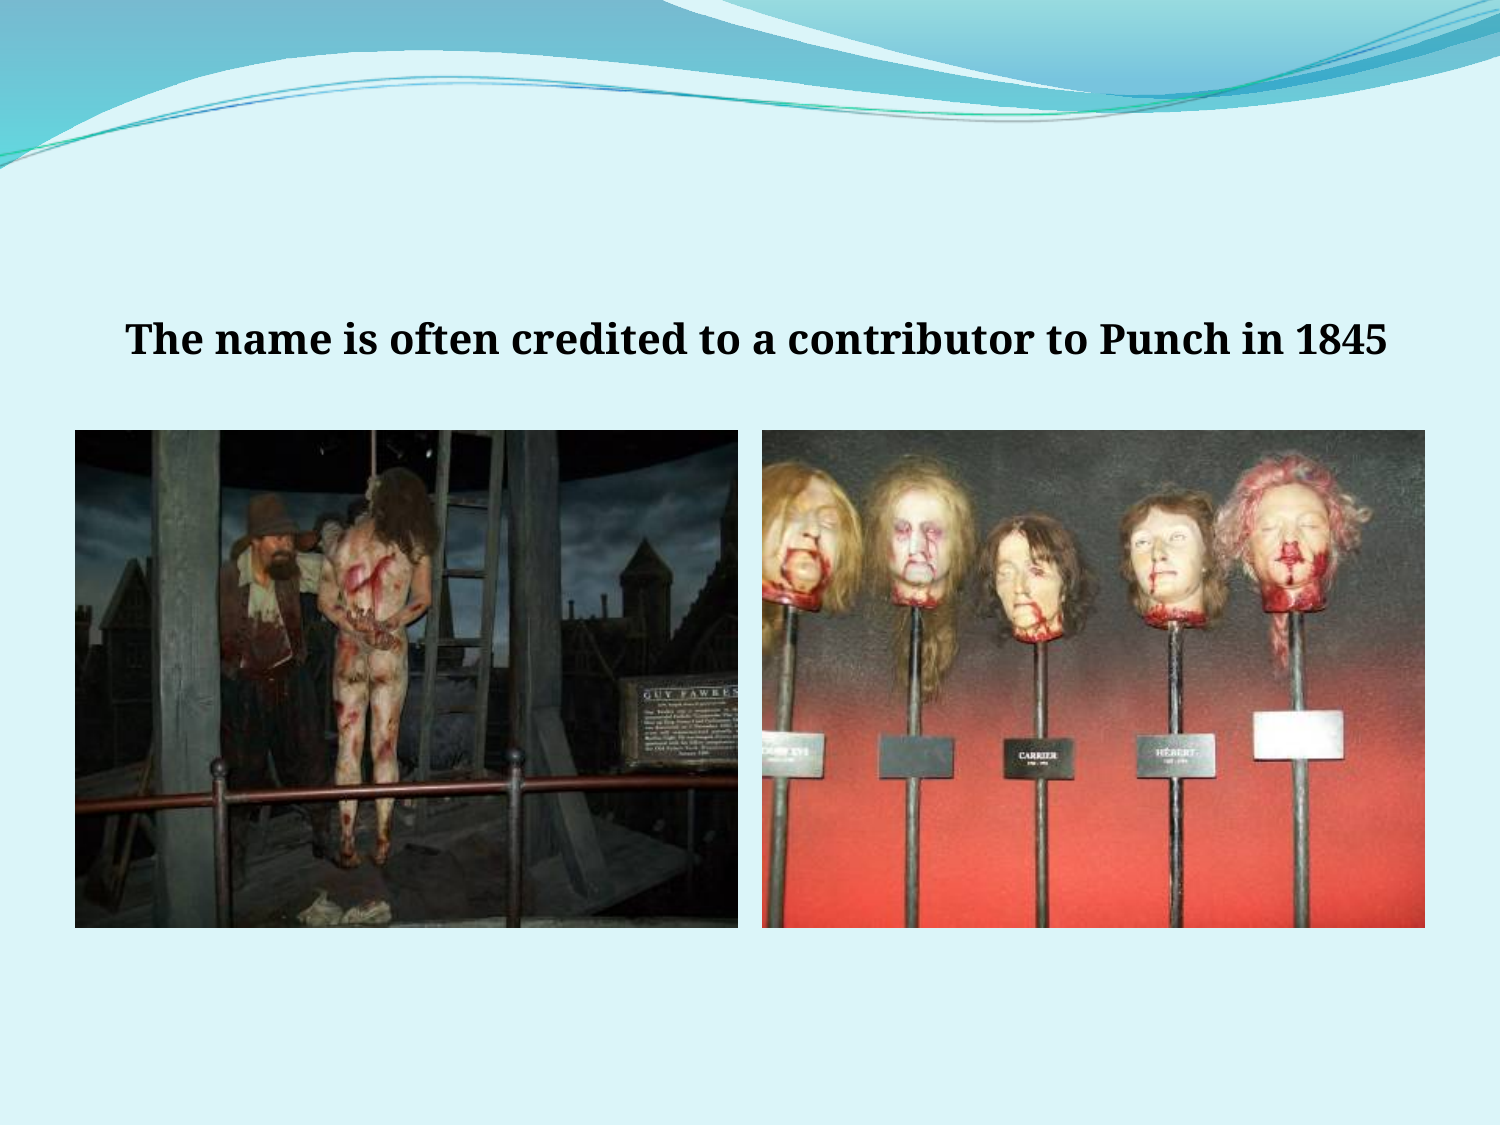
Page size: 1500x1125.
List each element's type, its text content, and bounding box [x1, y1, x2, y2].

picture [0, 0, 1500, 168]
title The name is often credited to a contributor to Punch in 1845 [81, 175, 1433, 364]
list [762, 430, 1426, 928]
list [74, 430, 738, 928]
